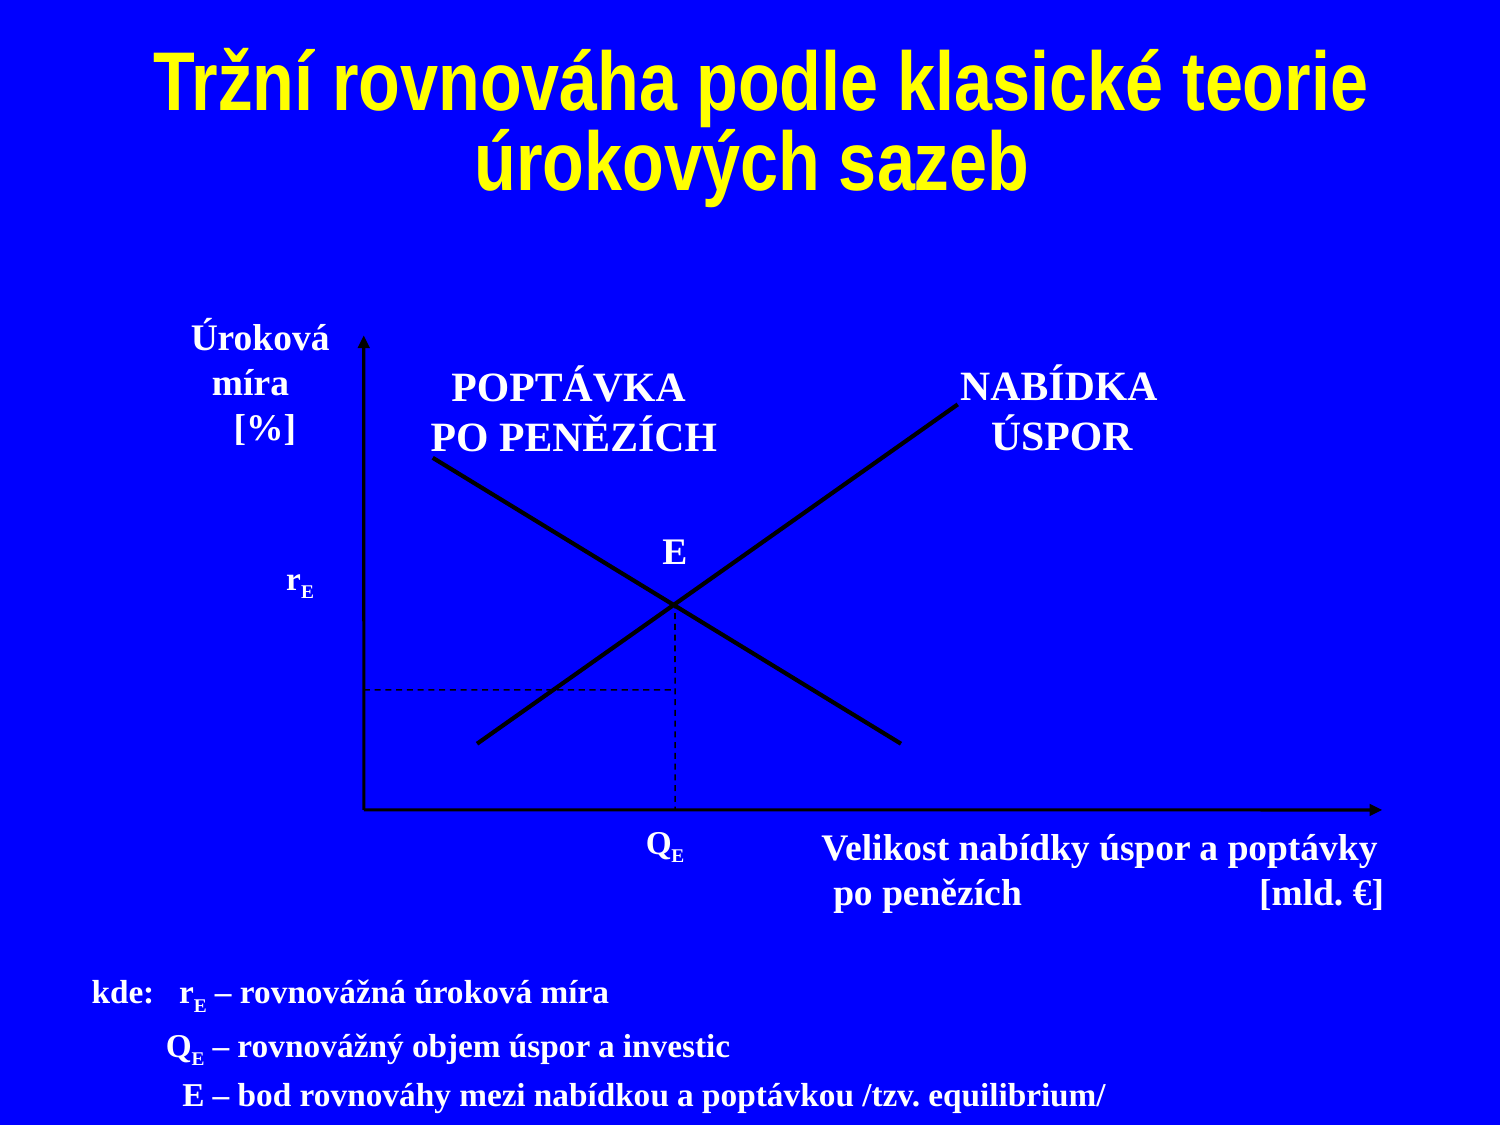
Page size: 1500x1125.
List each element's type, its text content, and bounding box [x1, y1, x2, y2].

text_box kde: rE – rovnovážná úroková míra QE – rovnovážný objem úspor a investic E – bod rovnováhy mezi nabídkou a poptávkou /tzv. equilibrium/ [76, 963, 1353, 1125]
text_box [165, 304, 1412, 971]
title Tržní rovnováha podle klasické teorie úrokových sazeb [135, 25, 1388, 227]
